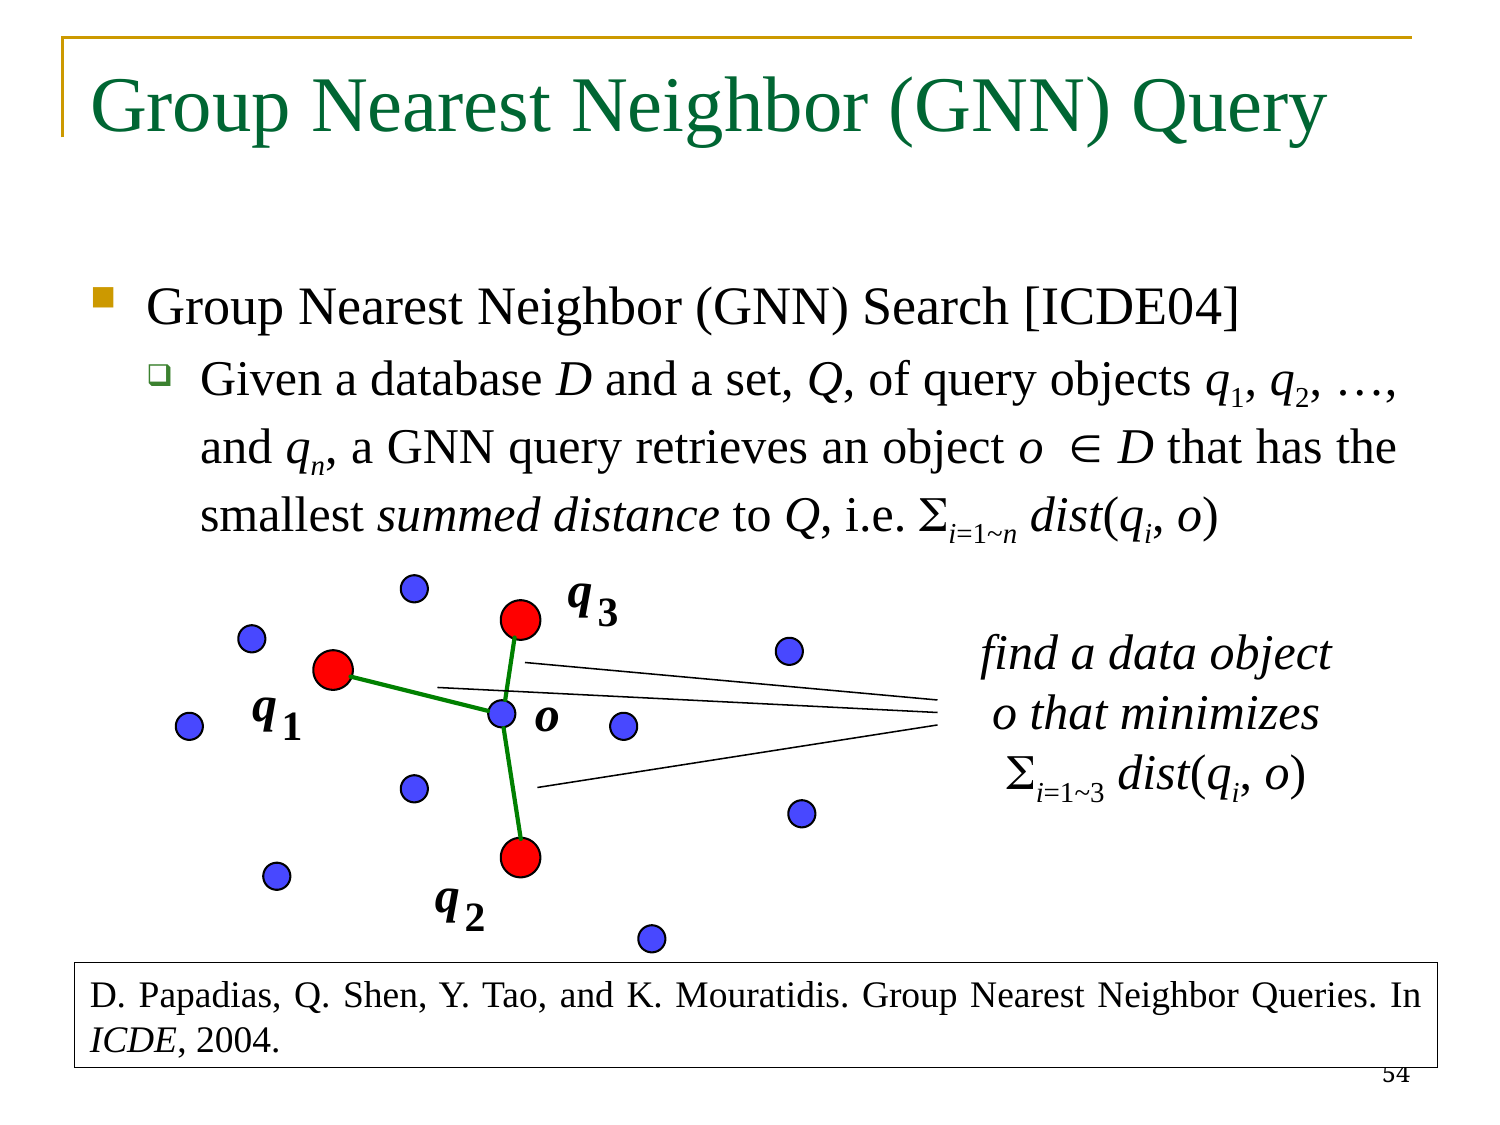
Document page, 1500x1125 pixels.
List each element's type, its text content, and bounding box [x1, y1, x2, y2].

text_box D. Papadias, Q. Shen, Y. Tao, and K. Mouratidis. Group Nearest Neighbor Queries. In ICDE, 2004. [74, 962, 1438, 1068]
text_box find a data object o that minimizes i=1~3 dist(qi, o) [950, 612, 1363, 816]
list Group Nearest Neighbor (GNN) Search [ICDE04] Given a database D and a set, Q, of query objects q1, q2, …, and qn, a GNN query retrieves an object o D that has the smallest summed distance to Q, i.e. i=1~n dist(qi, o) [75, 262, 1413, 563]
title Group Nearest Neighbor (GNN) Query [75, 45, 1425, 233]
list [174, 562, 817, 954]
slide_number 54 [1074, 1068, 1425, 1100]
